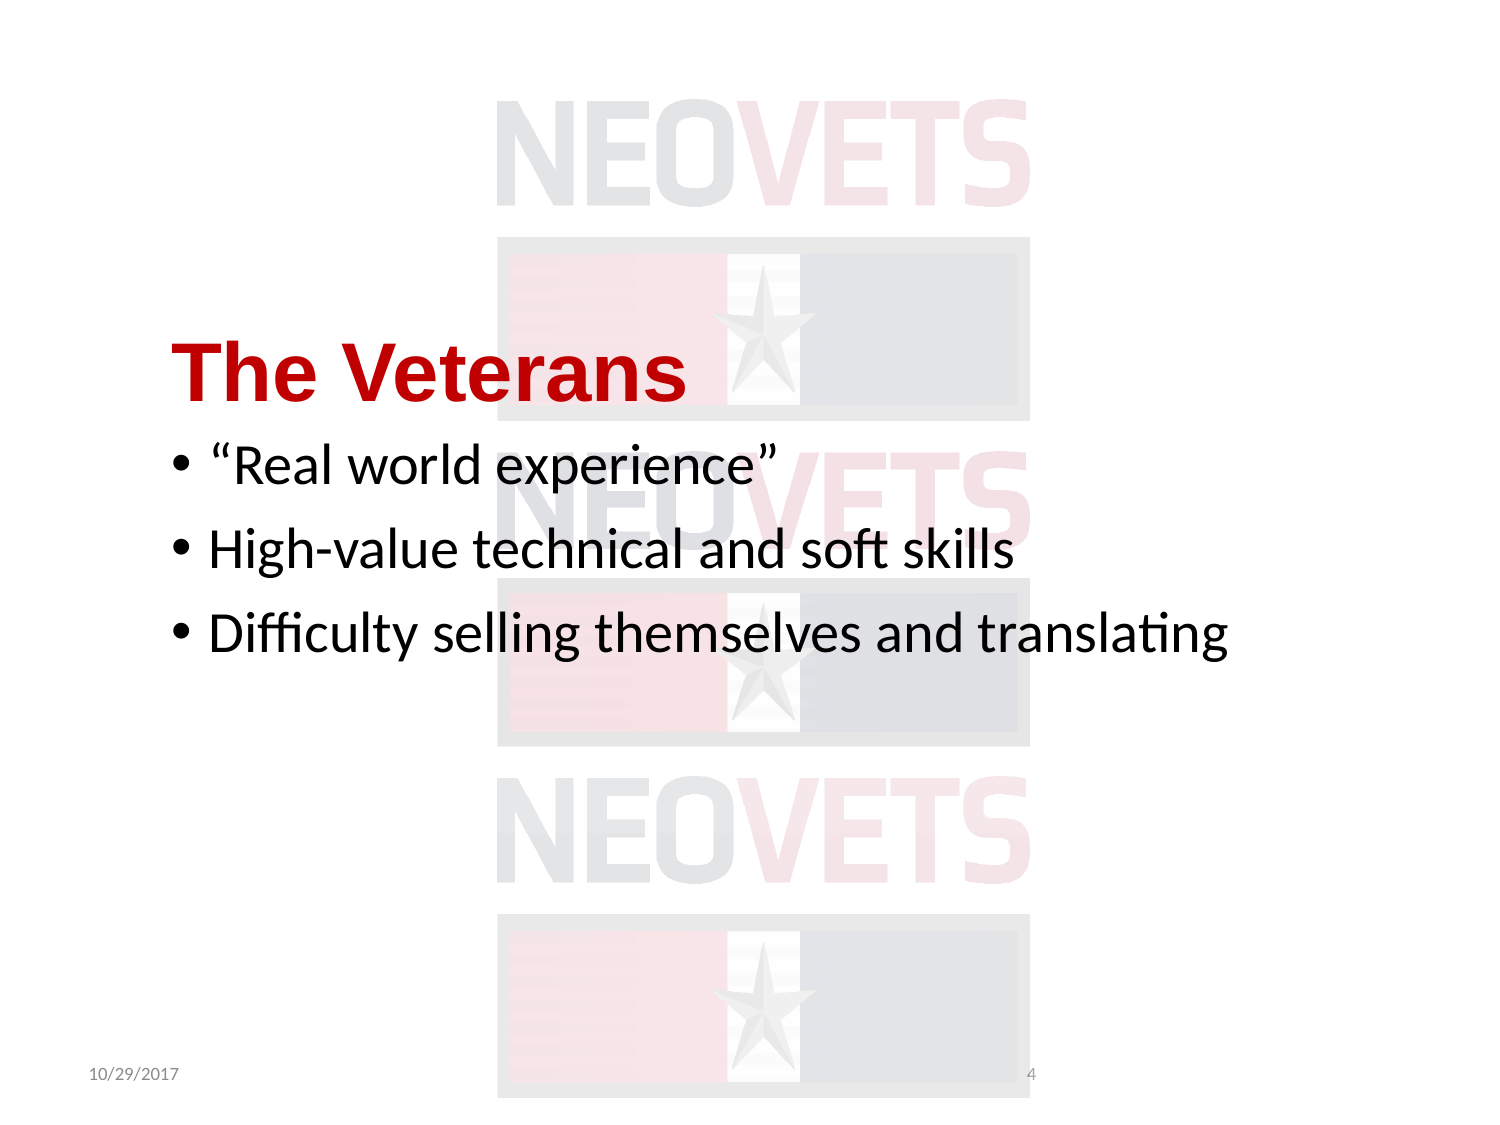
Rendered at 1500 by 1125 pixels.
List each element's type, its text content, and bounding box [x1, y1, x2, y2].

text_box “Real world experience” High-value technical and soft skills Difficulty selling themselves and translating [156, 427, 1443, 1125]
text_box The Veterans [156, 310, 1120, 426]
